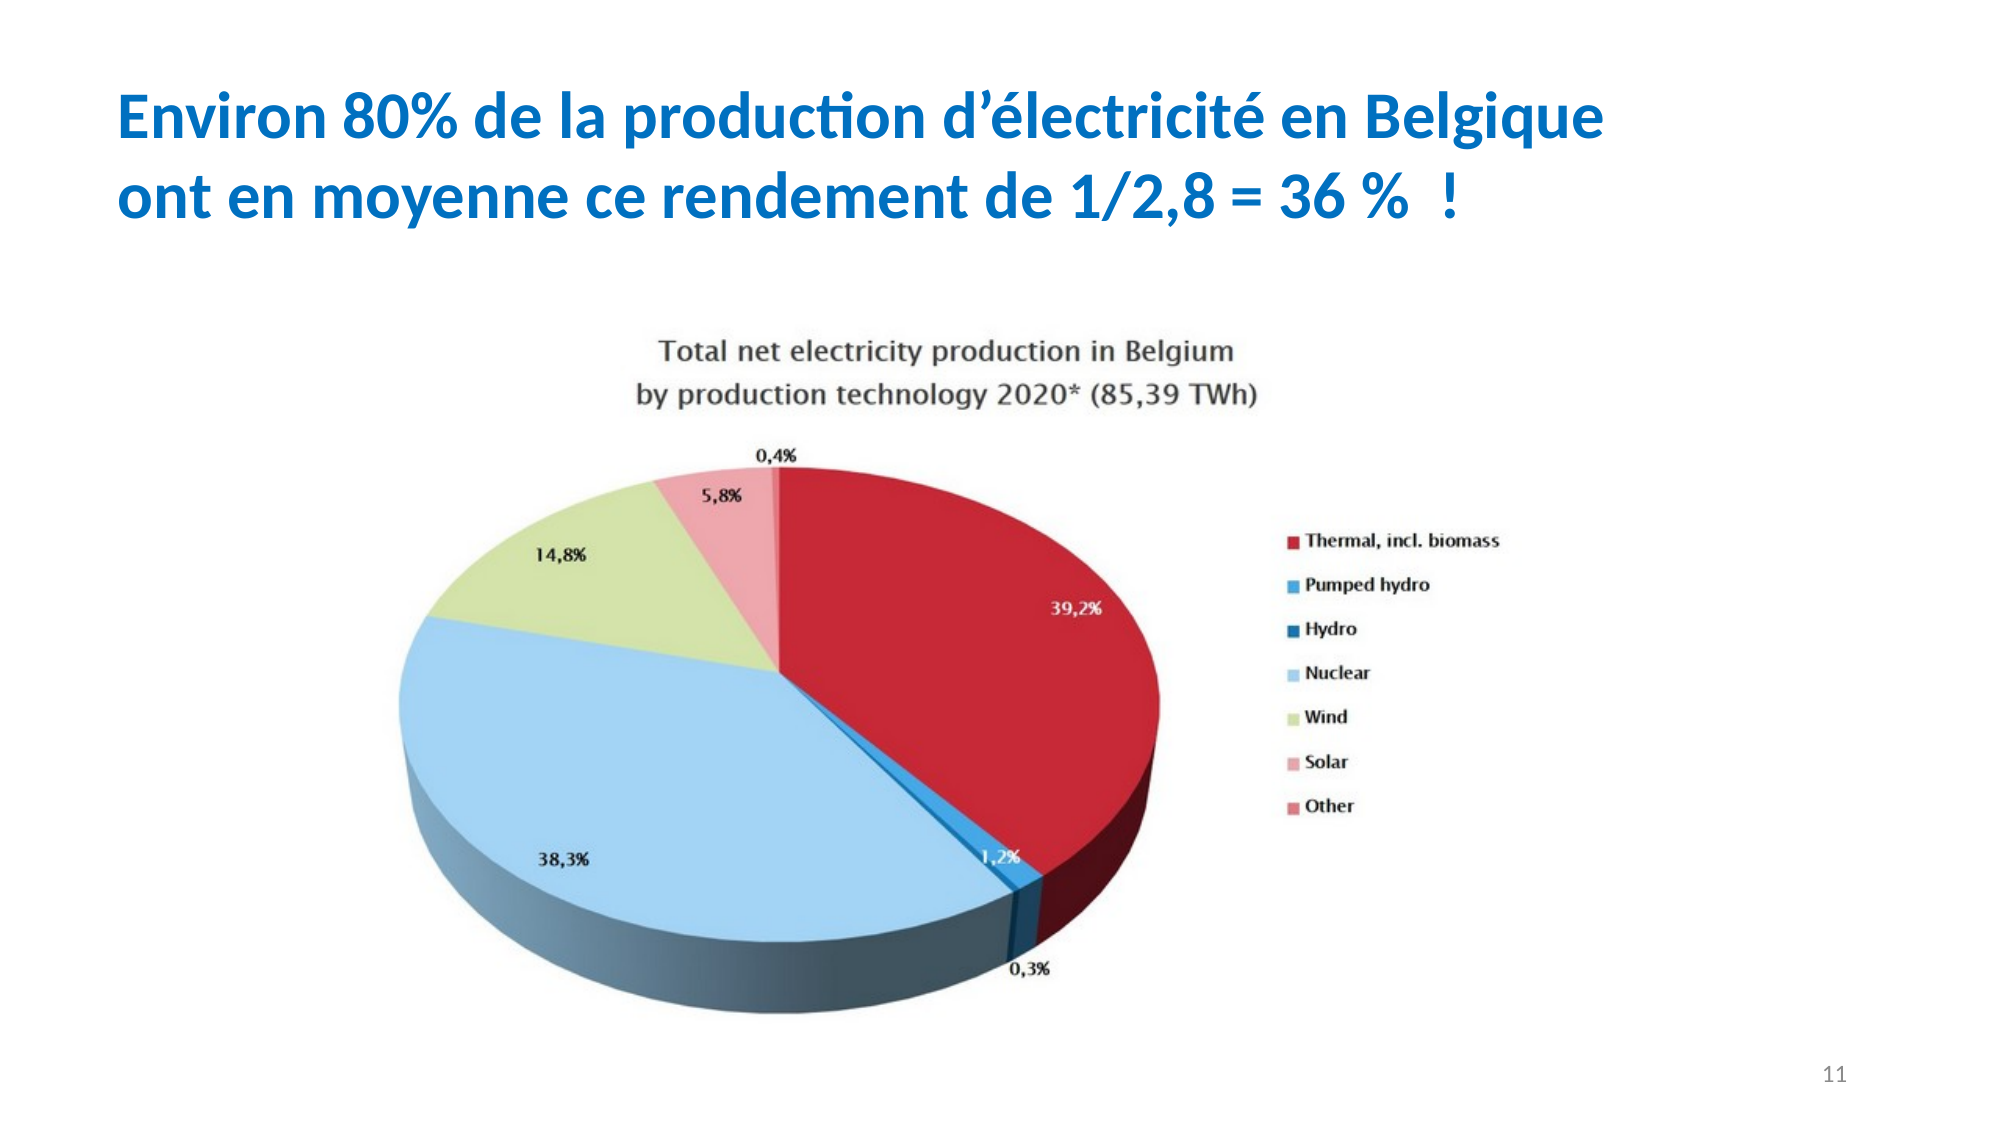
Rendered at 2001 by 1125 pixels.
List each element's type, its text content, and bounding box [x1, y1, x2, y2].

picture [321, 316, 1572, 1030]
text_box Environ 80% de la production d’électricité en Belgique ont en moyenne ce rendement de 1/2,8 = 36 % ! [103, 64, 1632, 240]
slide_number 11 [1412, 1042, 1863, 1103]
